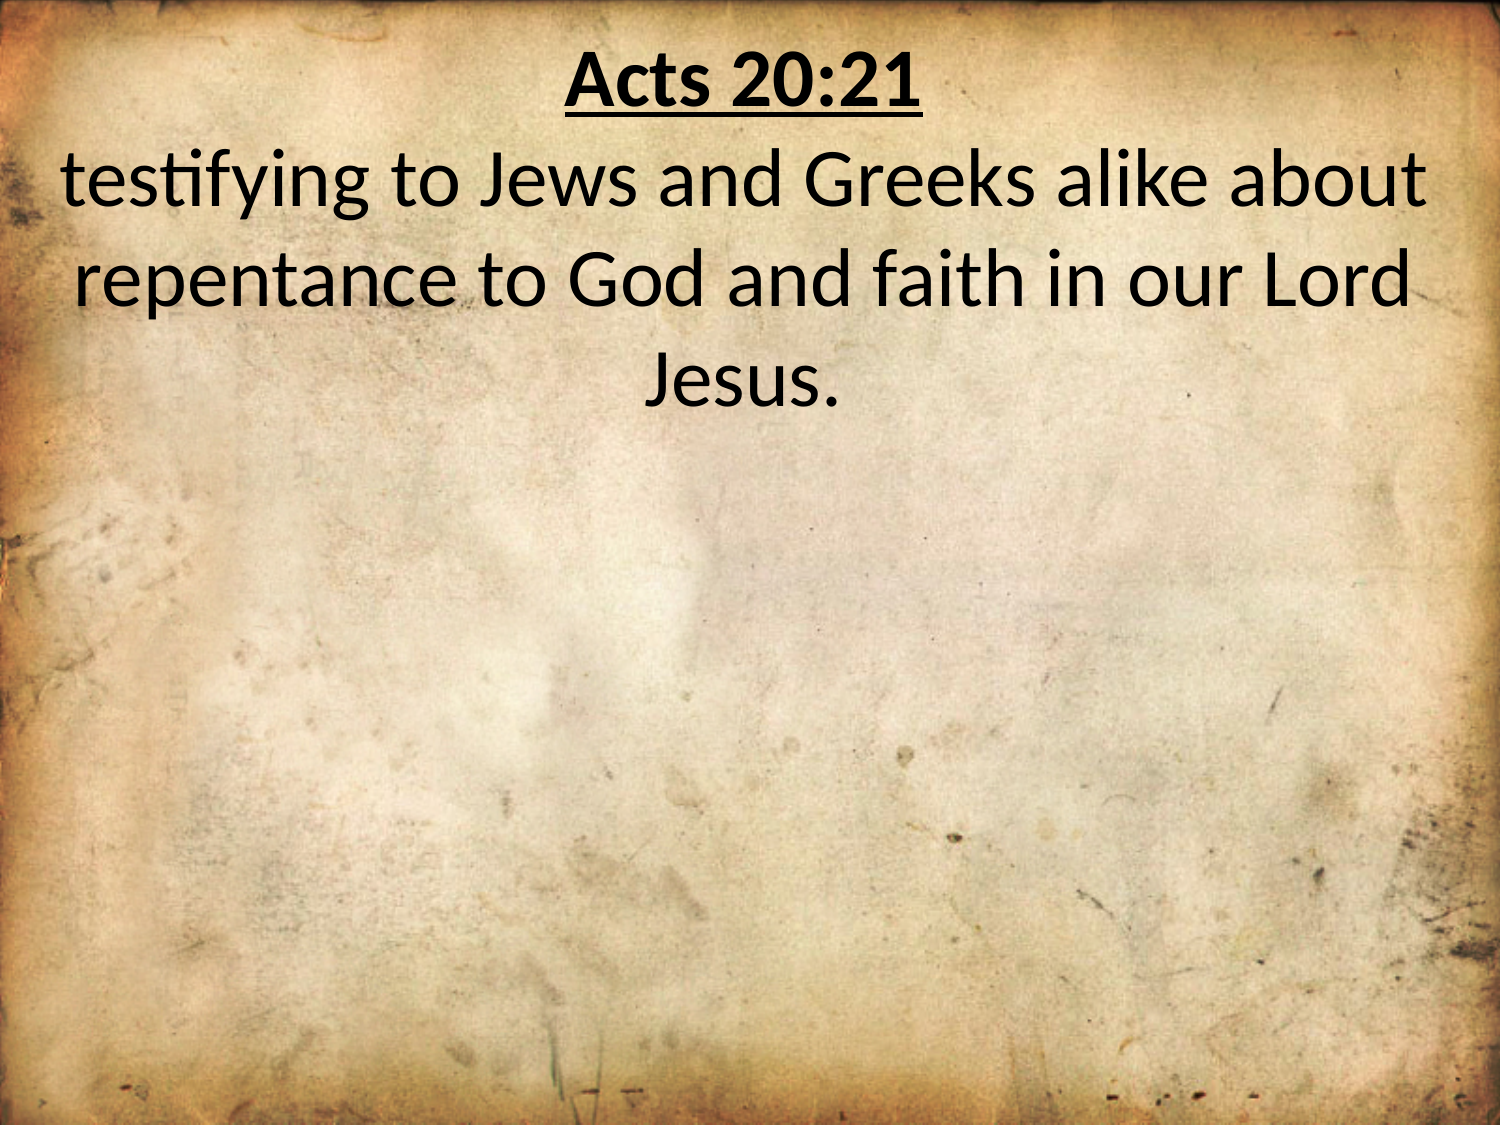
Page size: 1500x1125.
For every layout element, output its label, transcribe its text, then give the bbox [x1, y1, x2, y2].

picture [0, 0, 1500, 1125]
text_box Acts 20:21 testifying to Jews and Greeks alike about repentance to God and faith in our Lord Jesus. [12, 15, 1475, 631]
